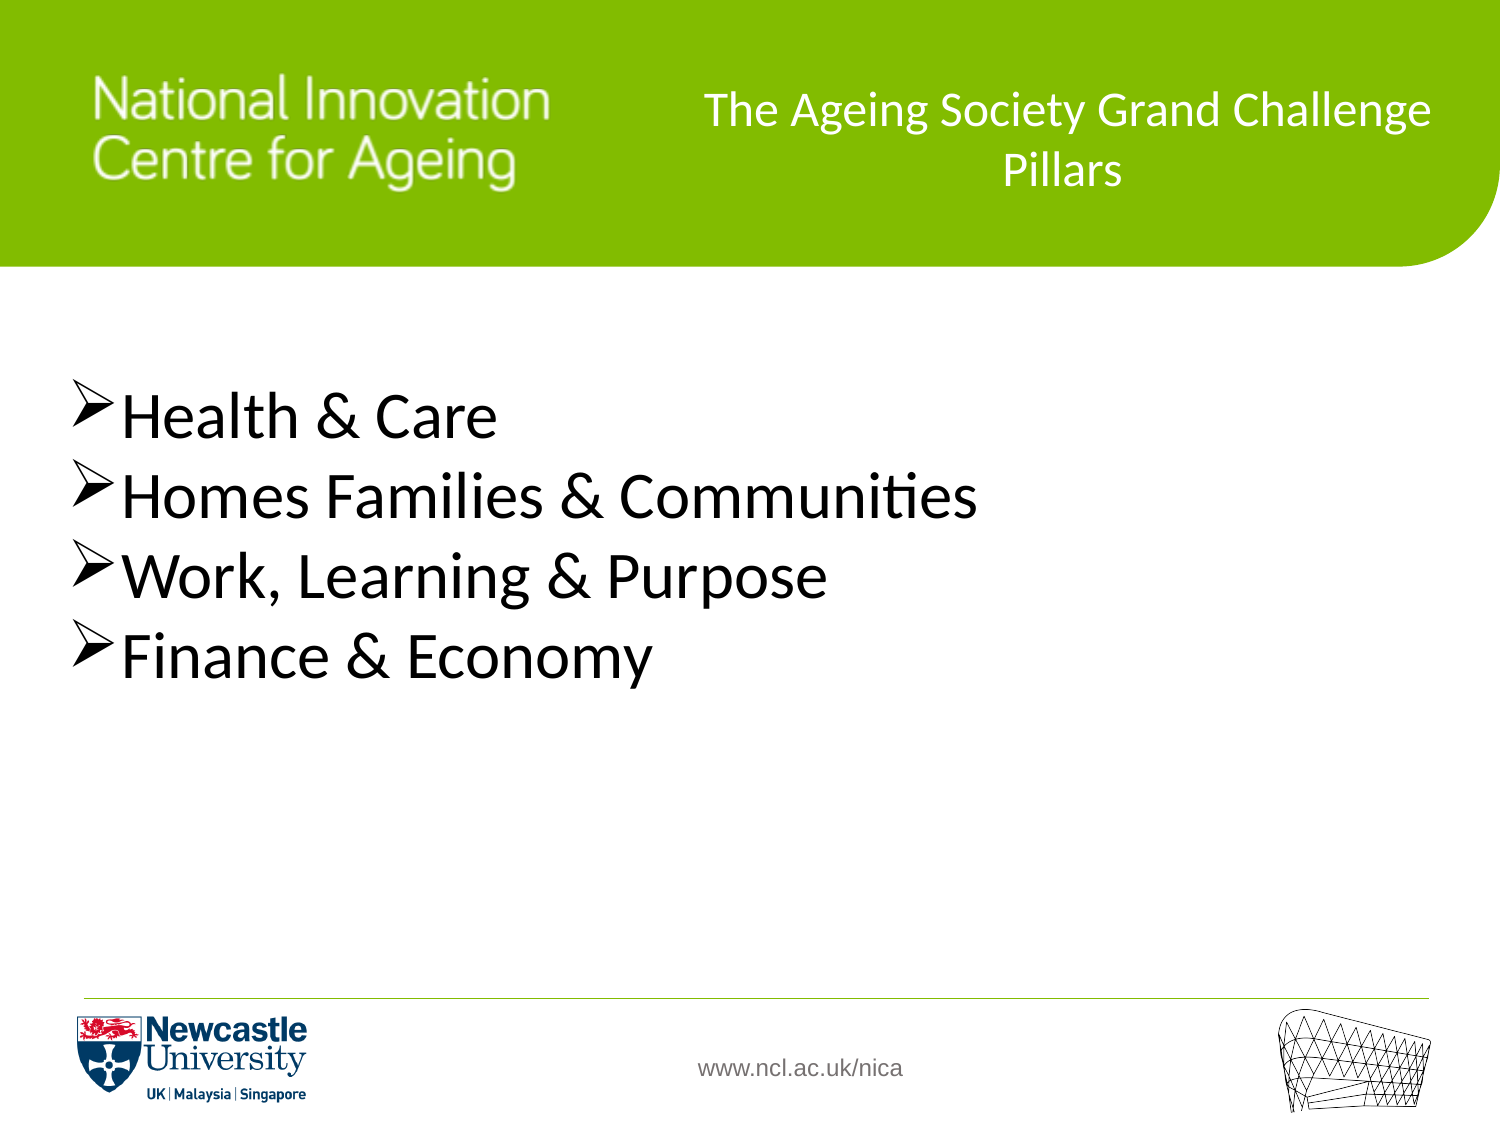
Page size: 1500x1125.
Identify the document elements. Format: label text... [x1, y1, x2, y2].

picture [68, 1029, 323, 1113]
text_box The Ageing Society Grand Challenge Pillars [678, 68, 1458, 204]
picture [1278, 1029, 1431, 1113]
text_box Health & Care Homes Families & Communities Work, Learning & Purpose Finance & Economy [53, 319, 1477, 1029]
